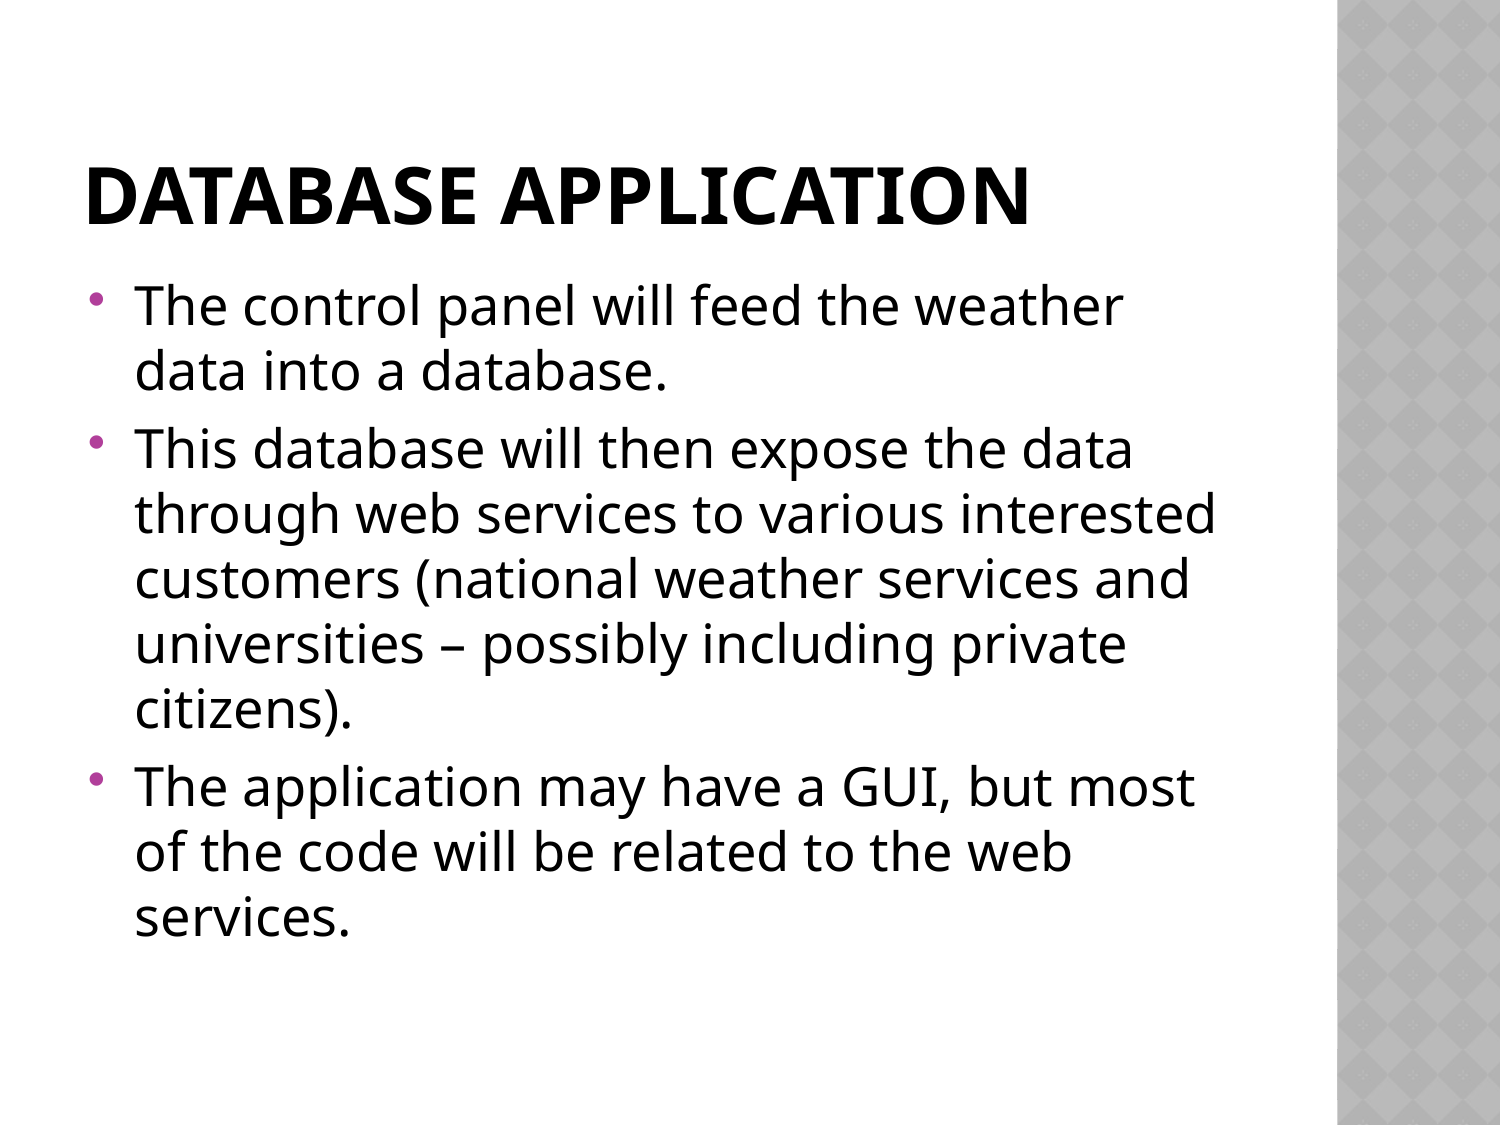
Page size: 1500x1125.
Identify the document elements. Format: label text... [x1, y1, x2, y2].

list The control panel will feed the weather data into a database. This database will then expose the data through web services to various interested customers (national weather services and universities – possibly including private citizens). The application may have a GUI, but most of the code will be related to the web services. [75, 264, 1263, 1059]
title Database Application [75, 52, 1263, 240]
